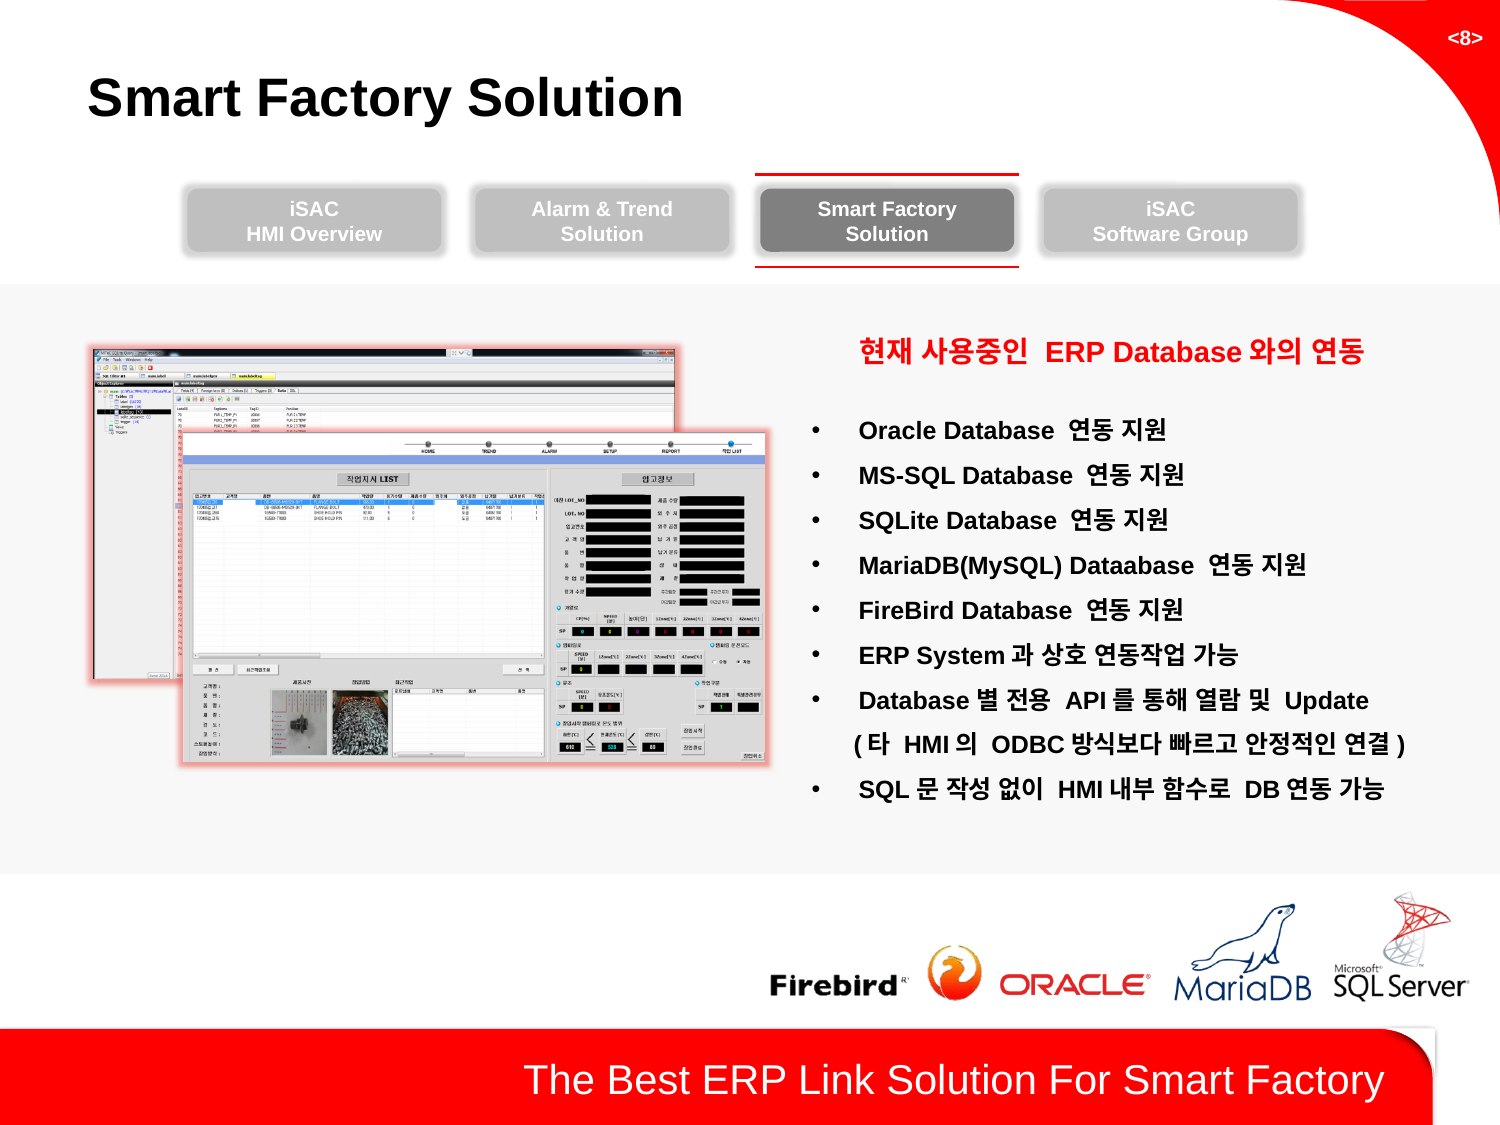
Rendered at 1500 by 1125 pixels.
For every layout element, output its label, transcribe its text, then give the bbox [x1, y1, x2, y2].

text_box [0, 1028, 1433, 1125]
picture [92, 349, 765, 762]
text_box [1274, 0, 1432, 54]
text_box Oracle Database 연동 지원 MS-SQL Database 연동 지원 SQLite Database 연동 지원 MariaDB(MySQL) Dataabase 연동 지원 FireBird Database 연동 지원 ERP System과 상호 연동작업 가능 Database별 전용 API를 통해 열람 및 Update (타 HMI의 ODBC방식보다 빠르고 안정적인 연결) SQL문 작성 없이 HMI내부 함수로 DB연동 가능 [796, 372, 1478, 832]
text_box Smart Factory Solution [72, 54, 1433, 135]
text_box The Best ERP Link Solution For Smart Factory [38, 1040, 1400, 1116]
text_box Smart Factory Solution [758, 186, 1017, 254]
text_box [1379, 1028, 1436, 1079]
text_box iSAC HMI Overview [185, 186, 444, 254]
text_box [1441, 79, 1500, 226]
text_box 현재 사용중인 ERP Database와의 연동 [844, 326, 1381, 372]
text_box iSAC Software Group [1041, 186, 1300, 254]
text_box [0, 282, 1500, 876]
slide_number <8> [1432, 0, 1500, 79]
text_box Alarm & Trend Solution [473, 186, 732, 254]
picture [739, 890, 1471, 1012]
